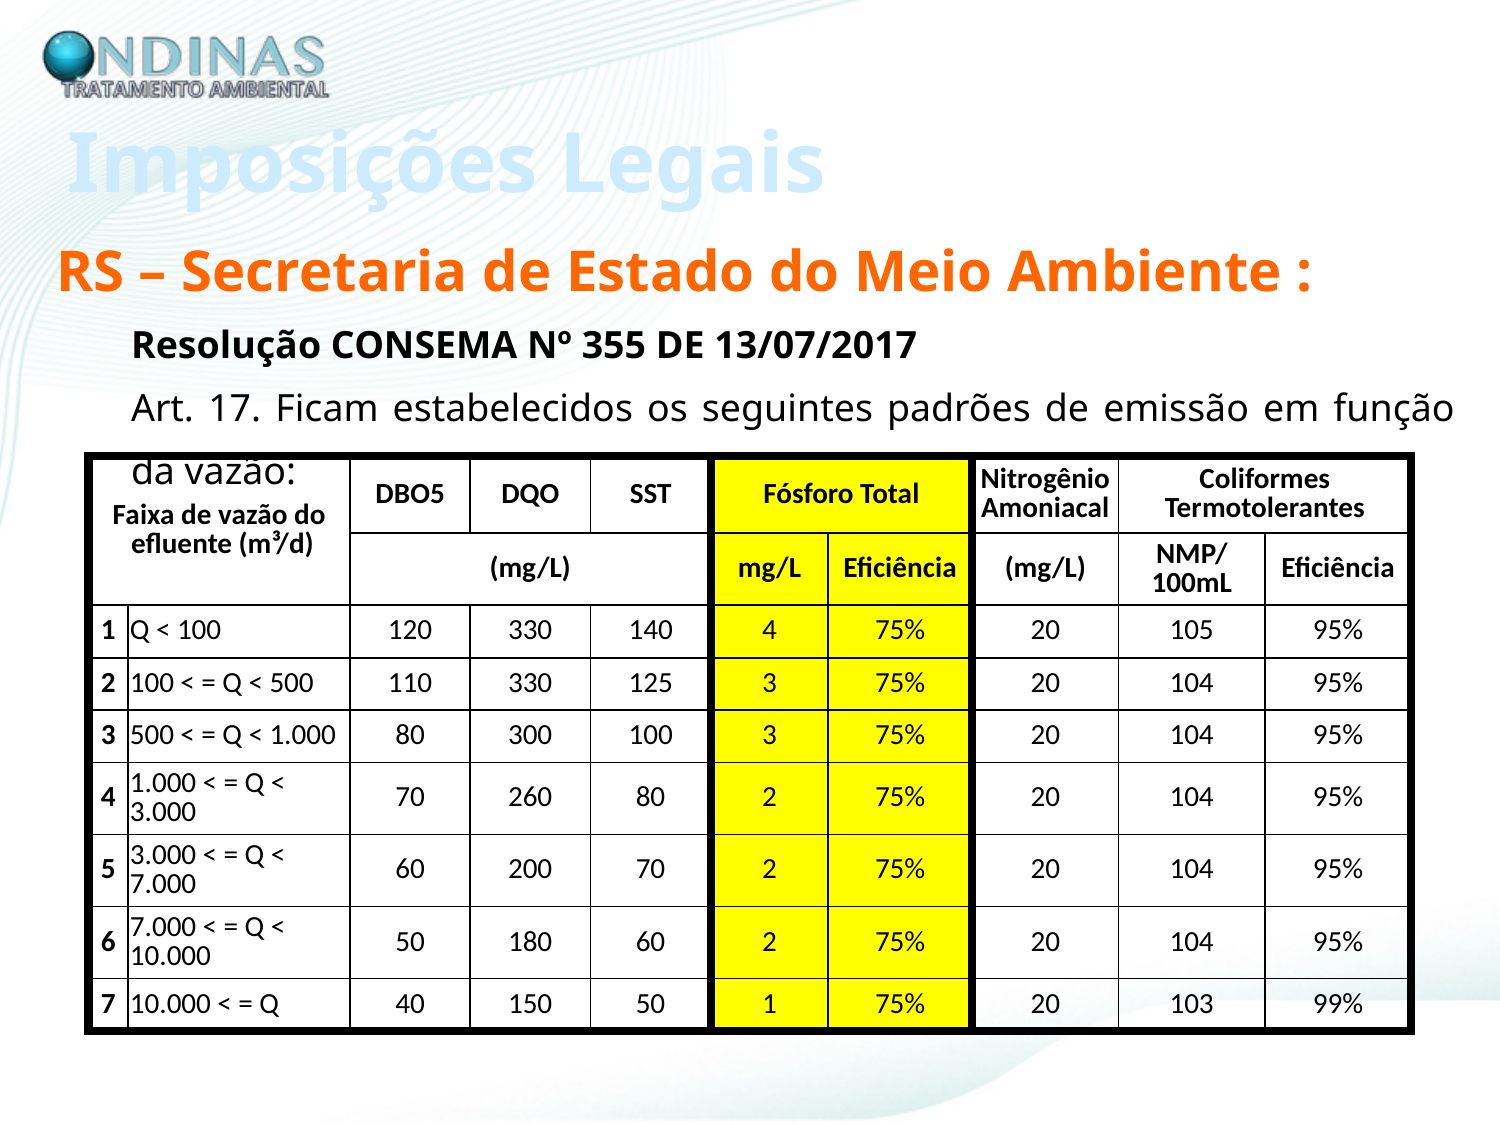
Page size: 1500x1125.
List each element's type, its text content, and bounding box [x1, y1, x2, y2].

table_cell 95% [1266, 659, 1407, 709]
table_cell 75% [829, 763, 968, 834]
table_cell 5 [93, 835, 127, 906]
table_cell 95% [1266, 907, 1407, 978]
table_cell 4 [93, 763, 127, 834]
title Imposições Legais [53, 101, 1500, 220]
table_cell Eficiência [829, 534, 968, 604]
table_cell 20 [976, 763, 1118, 834]
table_cell 103 [1119, 979, 1264, 1027]
table_header DQO [471, 460, 590, 532]
table_cell 3.000 < = Q < 7.000 [129, 835, 349, 906]
table_cell NMP/100mL [1119, 534, 1264, 604]
table_cell 75% [829, 979, 968, 1027]
table_cell 80 [351, 711, 469, 762]
table_cell 75% [829, 606, 968, 657]
picture [0, 0, 1500, 1125]
table_cell (mg/L) [976, 534, 1118, 604]
table_cell 330 [471, 659, 590, 709]
table_cell 1 [715, 979, 827, 1027]
table_cell 80 [591, 763, 707, 834]
table_cell 95% [1266, 606, 1407, 657]
table_cell 200 [471, 835, 590, 906]
table_cell 2 [715, 835, 827, 906]
table_cell 180 [471, 907, 590, 978]
table_cell 1.000 < = Q < 3.000 [129, 763, 349, 834]
table_cell 20 [976, 907, 1118, 978]
table_cell 104 [1119, 835, 1264, 906]
table_cell 10.000 < = Q [129, 979, 349, 1027]
table_cell 20 [976, 835, 1118, 906]
table_cell 105 [1119, 606, 1264, 657]
table_cell 104 [1119, 907, 1264, 978]
table_cell 500 < = Q < 1.000 [129, 711, 349, 762]
table_header Faixa de vazão do efluente (m³/d) [93, 460, 349, 604]
table_cell 60 [591, 907, 707, 978]
table_cell 3 [93, 711, 127, 762]
table_cell 104 [1119, 659, 1264, 709]
table_cell 100 < = Q < 500 [129, 659, 349, 709]
table_cell 60 [351, 835, 469, 906]
text_box RS – Secretaria de Estado do Meio Ambiente : Resolução CONSEMA Nº 355 DE 13/07/2017 Art. 17. Ficam estabelecidos os seguintes padrões de emissão em função da vazão: [41, 208, 1471, 500]
table_cell 2 [715, 907, 827, 978]
table_header Nitrogênio Amoniacal [976, 460, 1118, 532]
table_header SST [591, 460, 707, 532]
table_cell 7.000 < = Q < 10.000 [129, 907, 349, 978]
table_cell 104 [1119, 763, 1264, 834]
table_cell (mg/L) [351, 534, 707, 604]
table_cell 95% [1266, 711, 1407, 762]
table_header Coliformes Termotolerantes [1119, 460, 1407, 532]
table_cell 75% [829, 659, 968, 709]
table_cell 3 [715, 711, 827, 762]
table_cell 100 [591, 711, 707, 762]
table_cell Q < 100 [129, 606, 349, 657]
table_cell 150 [471, 979, 590, 1027]
table_cell 4 [715, 606, 827, 657]
table_cell 120 [351, 606, 469, 657]
table_header DBO5 [351, 460, 469, 532]
table_cell 75% [829, 835, 968, 906]
table_cell 140 [591, 606, 707, 657]
table_cell 3 [715, 659, 827, 709]
table_cell 20 [976, 711, 1118, 762]
table_cell 6 [93, 907, 127, 978]
table_cell 125 [591, 659, 707, 709]
table_cell Eficiência [1266, 534, 1407, 604]
table_cell 70 [351, 763, 469, 834]
table_cell 7 [93, 979, 127, 1027]
table_cell 95% [1266, 763, 1407, 834]
table_cell 260 [471, 763, 590, 834]
table_cell 2 [715, 763, 827, 834]
table_cell 75% [829, 907, 968, 978]
table_cell 300 [471, 711, 590, 762]
table_cell 104 [1119, 711, 1264, 762]
table_cell mg/L [715, 534, 827, 604]
table_cell 2 [93, 659, 127, 709]
table_cell 95% [1266, 835, 1407, 906]
table_cell 20 [976, 659, 1118, 709]
table_cell 330 [471, 606, 590, 657]
table_cell 110 [351, 659, 469, 709]
table_cell 20 [976, 979, 1118, 1027]
table_cell 50 [351, 907, 469, 978]
table_cell 70 [591, 835, 707, 906]
table_header Fósforo Total [715, 460, 968, 532]
table_cell 99% [1266, 979, 1407, 1027]
table_cell 20 [976, 606, 1118, 657]
table_cell 50 [591, 979, 707, 1027]
table_cell 75% [829, 711, 968, 762]
table_cell 40 [351, 979, 469, 1027]
table_cell 1 [93, 606, 127, 657]
